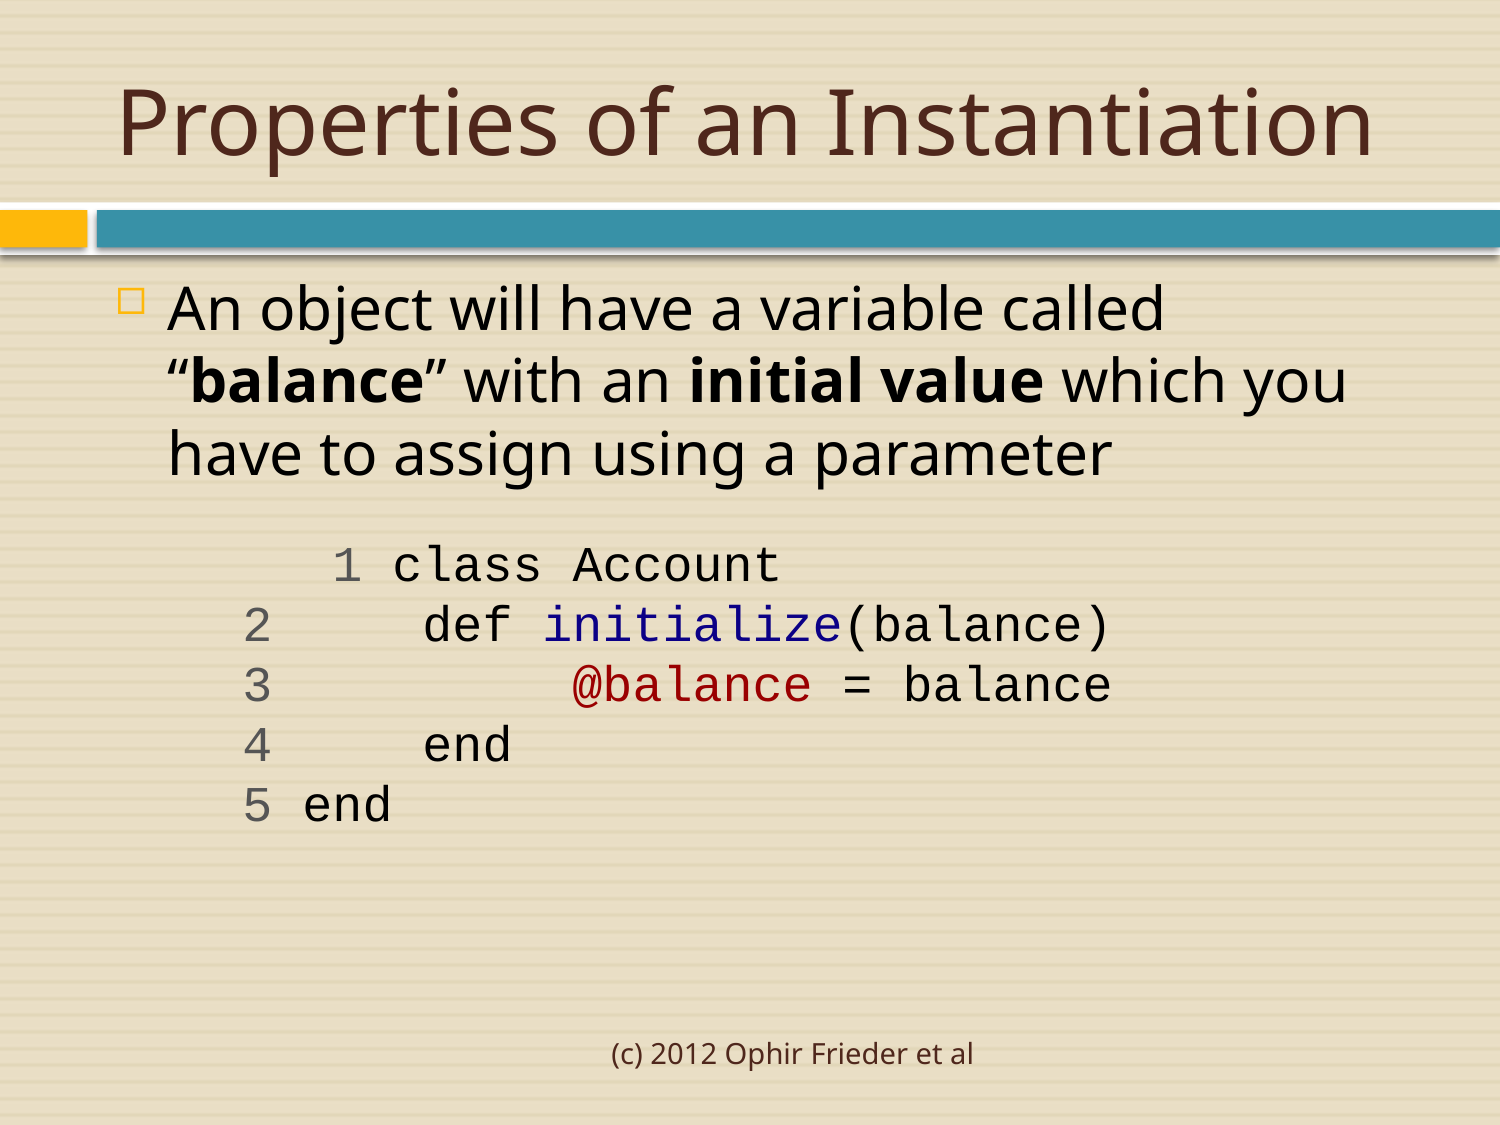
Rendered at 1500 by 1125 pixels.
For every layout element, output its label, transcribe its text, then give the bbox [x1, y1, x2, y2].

text_box 1 class Account 2 def initialize(balance) 3 @balance = balance 4 end 5 end [107, 524, 1436, 899]
title Properties of an Instantiation [100, 37, 1438, 200]
footer (c) 2012 Ophir Frieder et al [99, 1024, 990, 1085]
list An object will have a variable called “balance” with an initial value which you have to assign using a parameter [100, 262, 1438, 1000]
